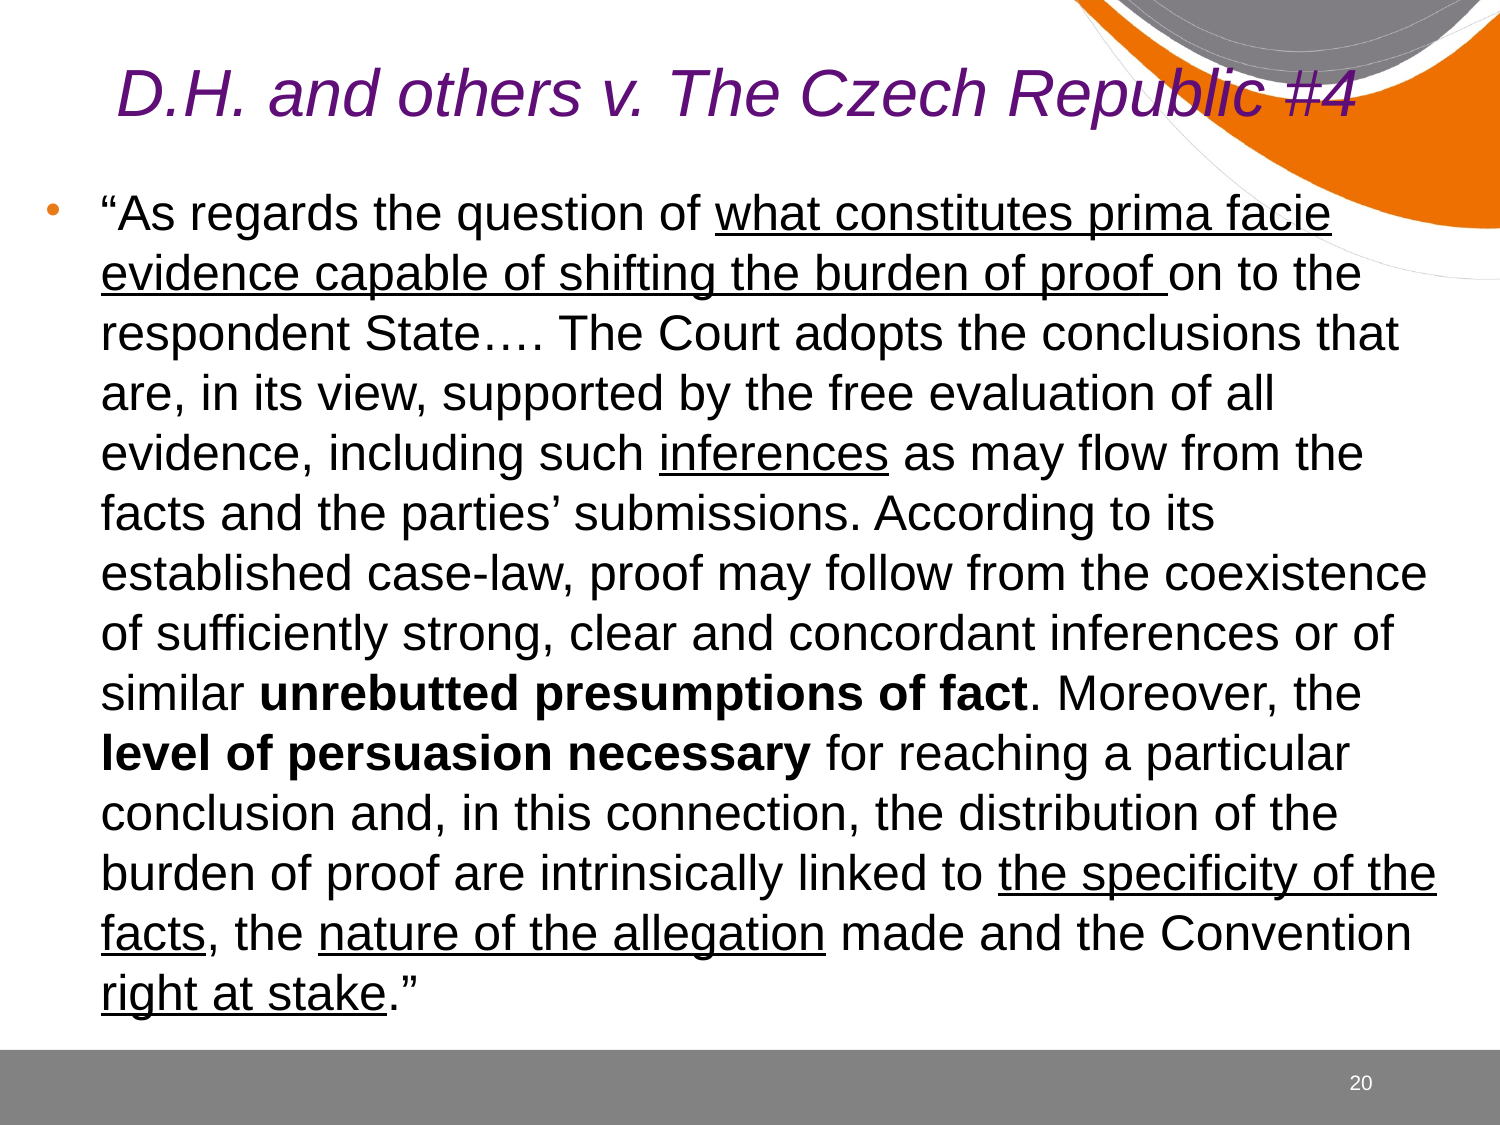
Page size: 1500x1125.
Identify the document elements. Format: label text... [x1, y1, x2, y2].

slide_number 20 [1074, 1062, 1388, 1113]
picture [1062, 0, 1500, 290]
title D.H. and others v. The Czech Republic #4 [64, 42, 1412, 150]
list “As regards the question of what constitutes prima facie evidence capable of shifting the burden of proof on to the respondent State…. The Court adopts the conclusions that are, in its view, supported by the free evaluation of all evidence, including such inferences as may flow from the facts and the parties’ submissions. According to its established case-law, proof may follow from the coexistence of sufficiently strong, clear and concordant inferences or of similar unrebutted presumptions of fact. Moreover, the level of persuasion necessary for reaching a particular conclusion and, in this connection, the distribution of the burden of proof are intrinsically linked to the specificity of the facts, the nature of the allegation made and the Convention right at stake.” [29, 172, 1471, 1024]
